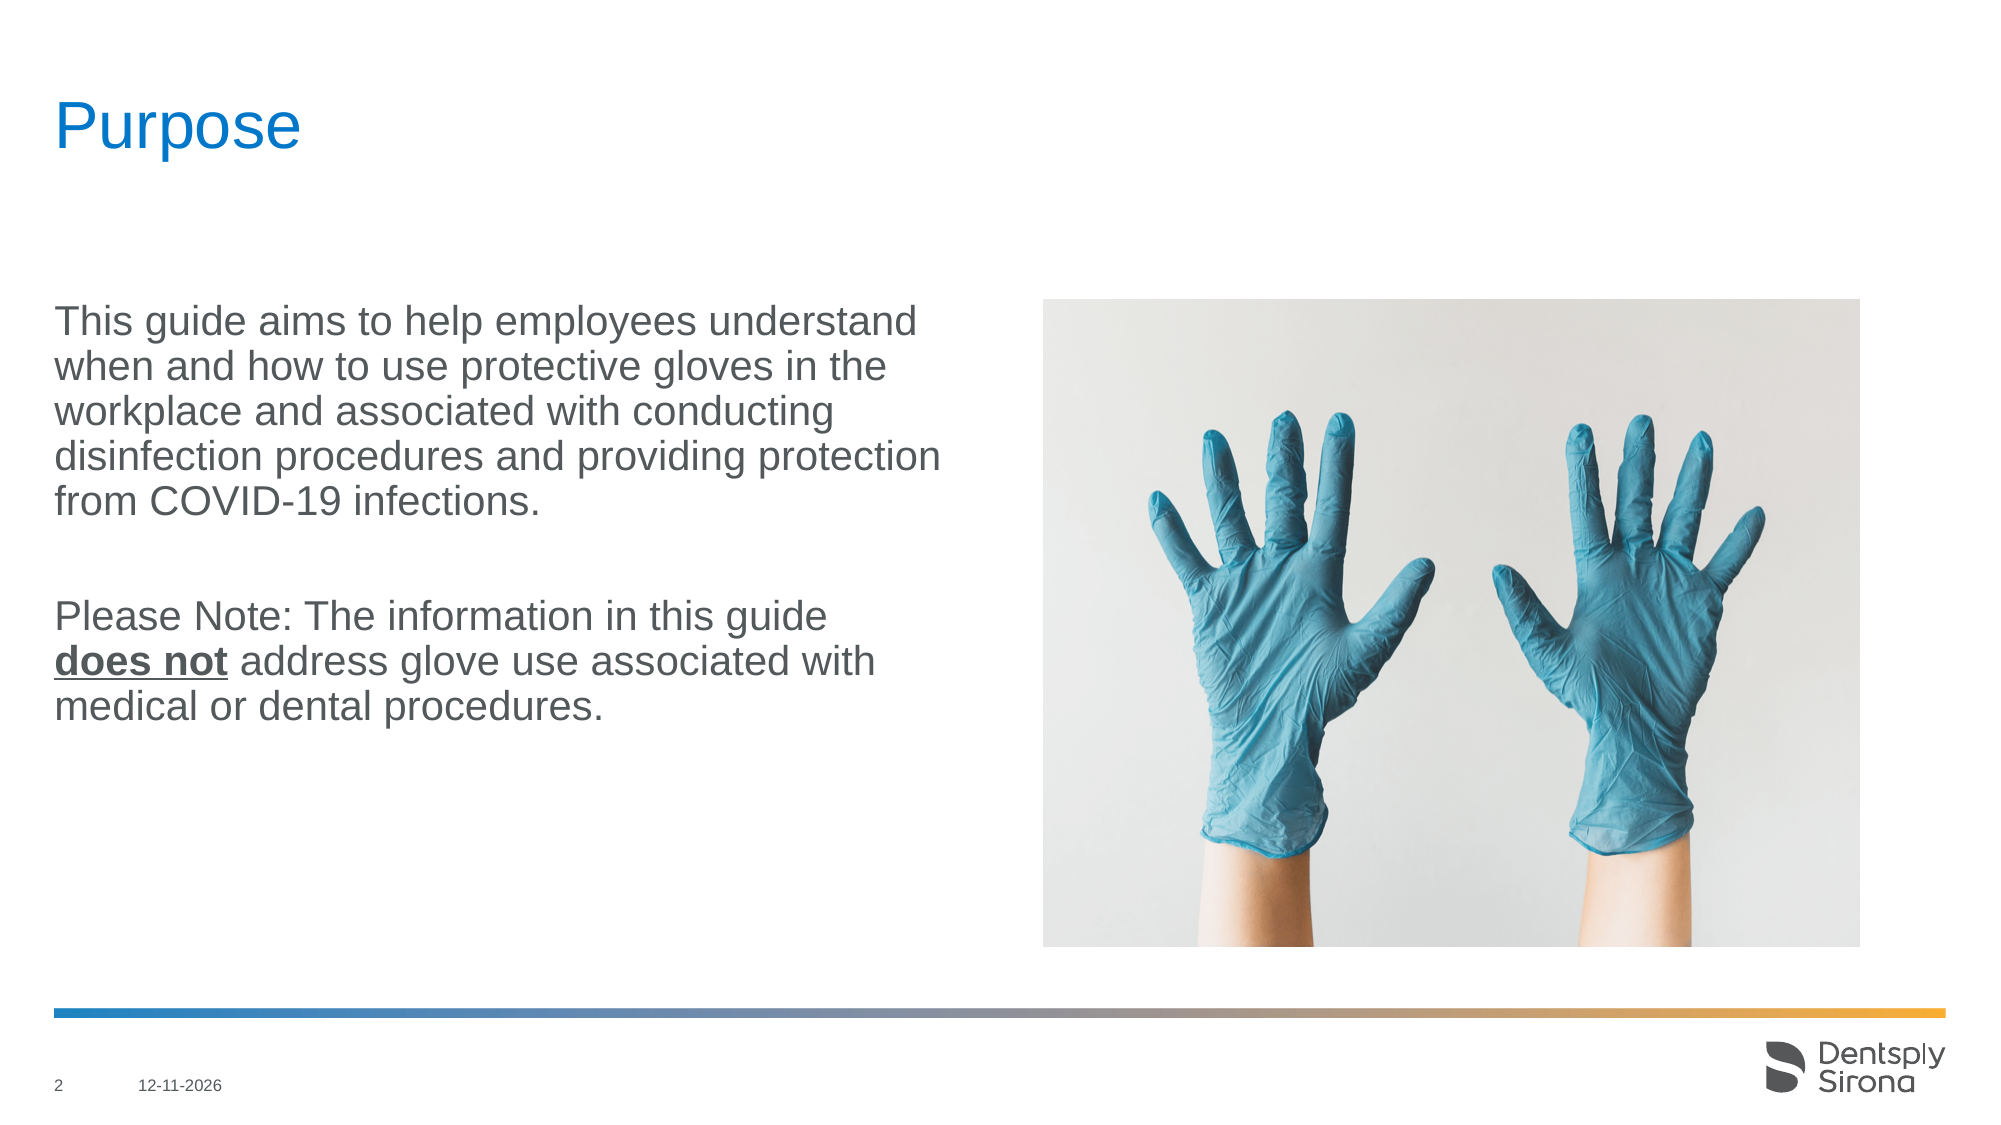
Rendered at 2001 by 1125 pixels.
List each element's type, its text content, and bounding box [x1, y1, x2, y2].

picture [1043, 299, 1860, 947]
title Purpose [54, 91, 1946, 256]
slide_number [138, 1066, 309, 1096]
slide_number 2 [54, 1066, 117, 1096]
list This guide aims to help employees understand when and how to use protective gloves in the workplace and associated with conducting disinfection procedures and providing protection from COVID-19 infections. Please Note: The information in this guide does not address glove use associated with medical or dental procedures. [54, 299, 957, 947]
